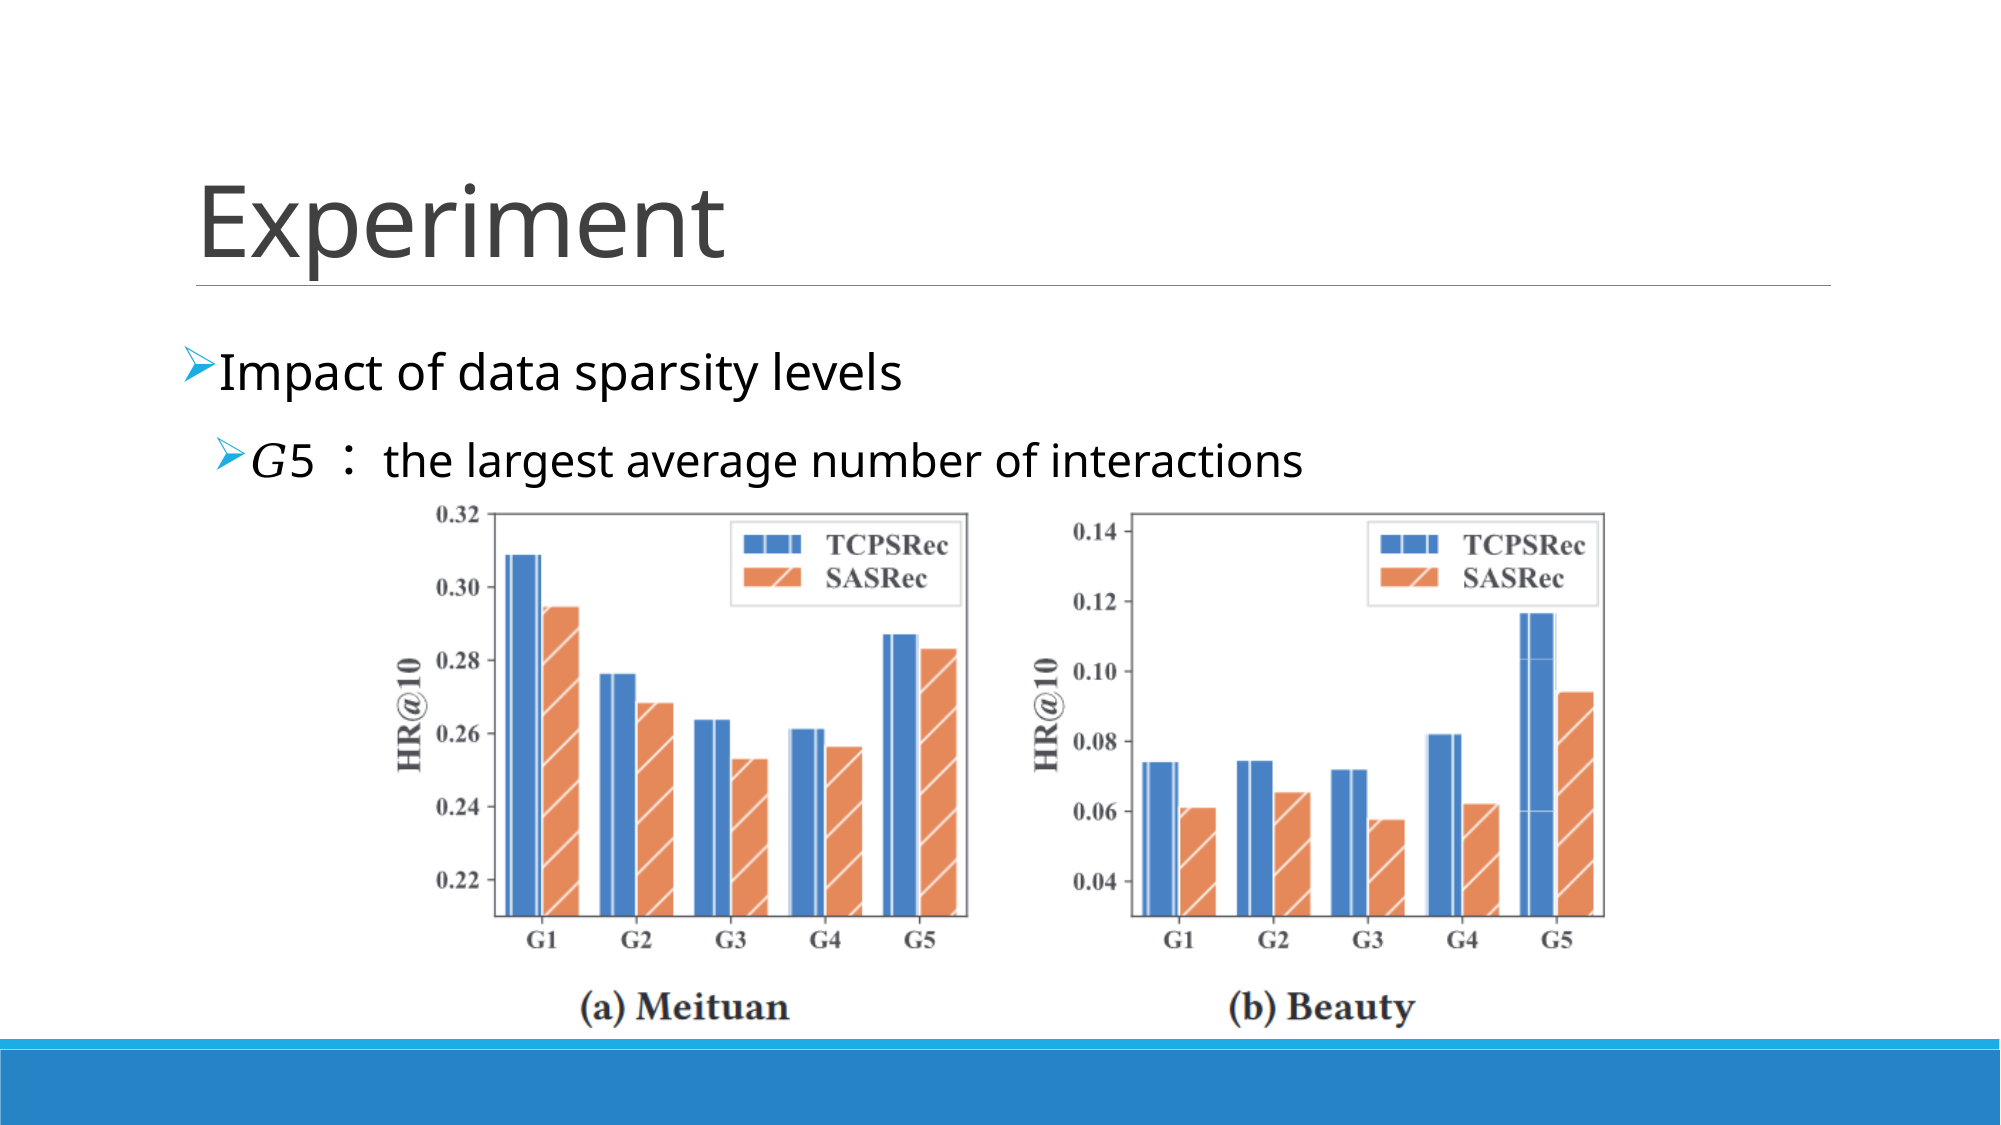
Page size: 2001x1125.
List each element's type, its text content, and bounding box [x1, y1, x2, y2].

title Experiment [180, 47, 1830, 285]
picture [377, 497, 1615, 1039]
list Impact of data sparsity levels 𝐺5：the largest average number of interactions [180, 302, 1830, 963]
